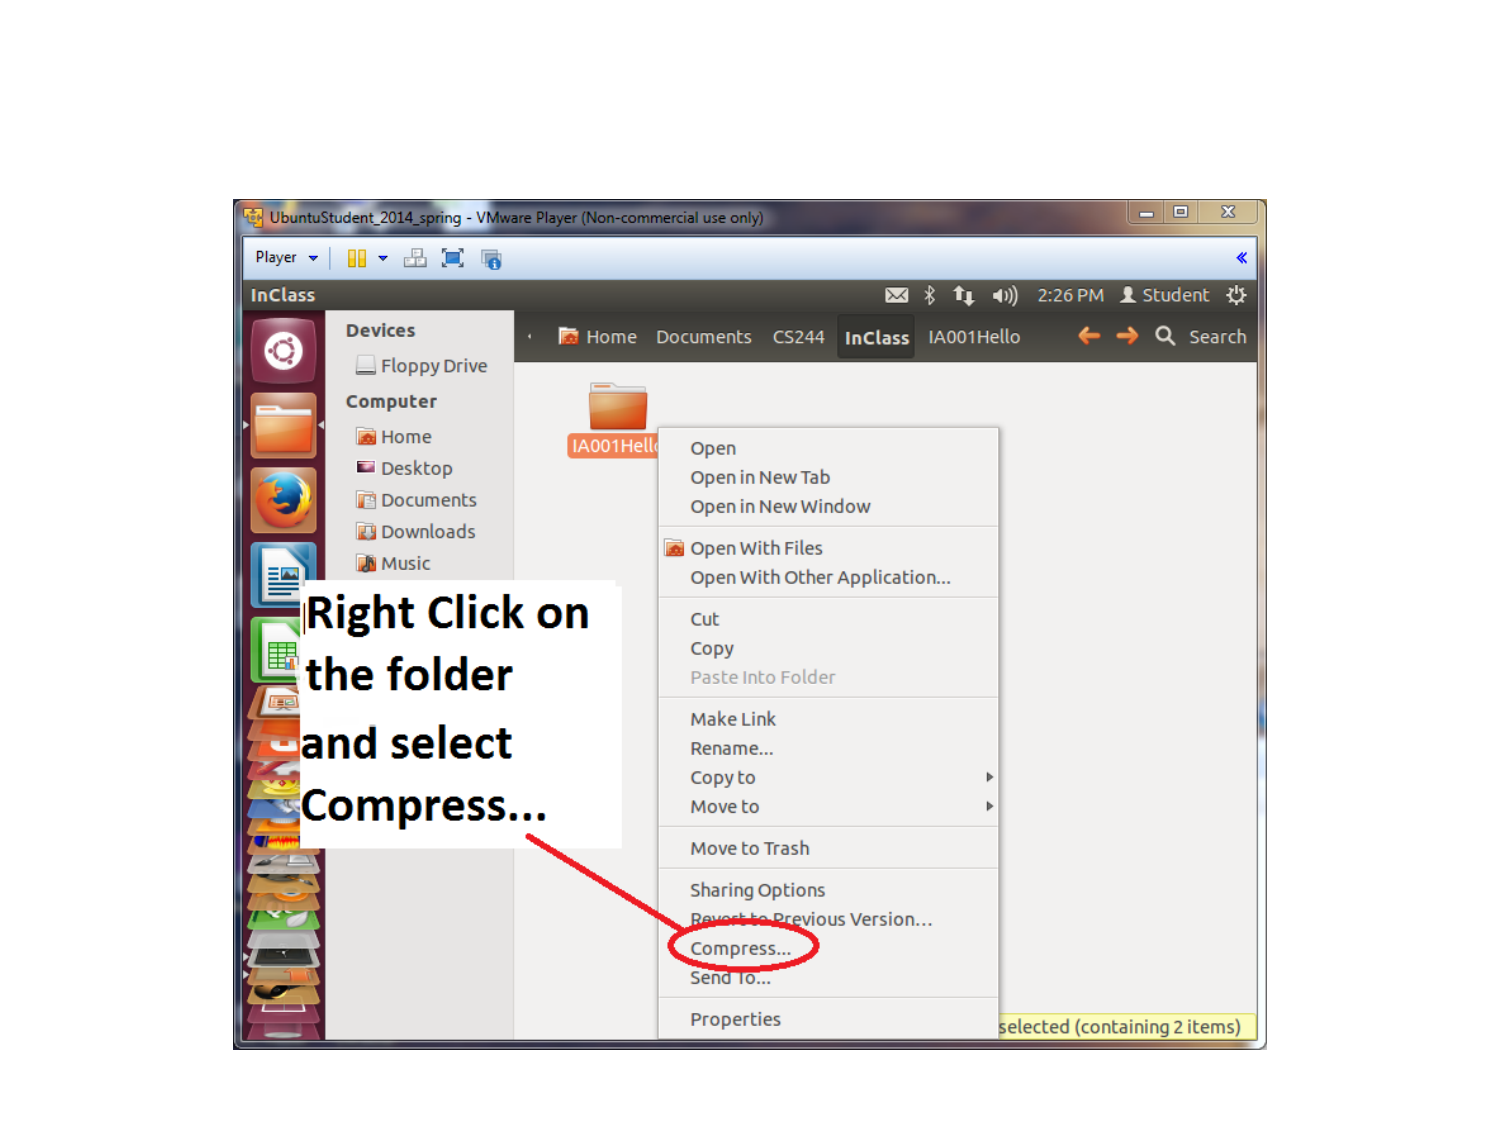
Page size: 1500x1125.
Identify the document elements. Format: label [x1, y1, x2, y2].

list [233, 199, 1267, 1051]
